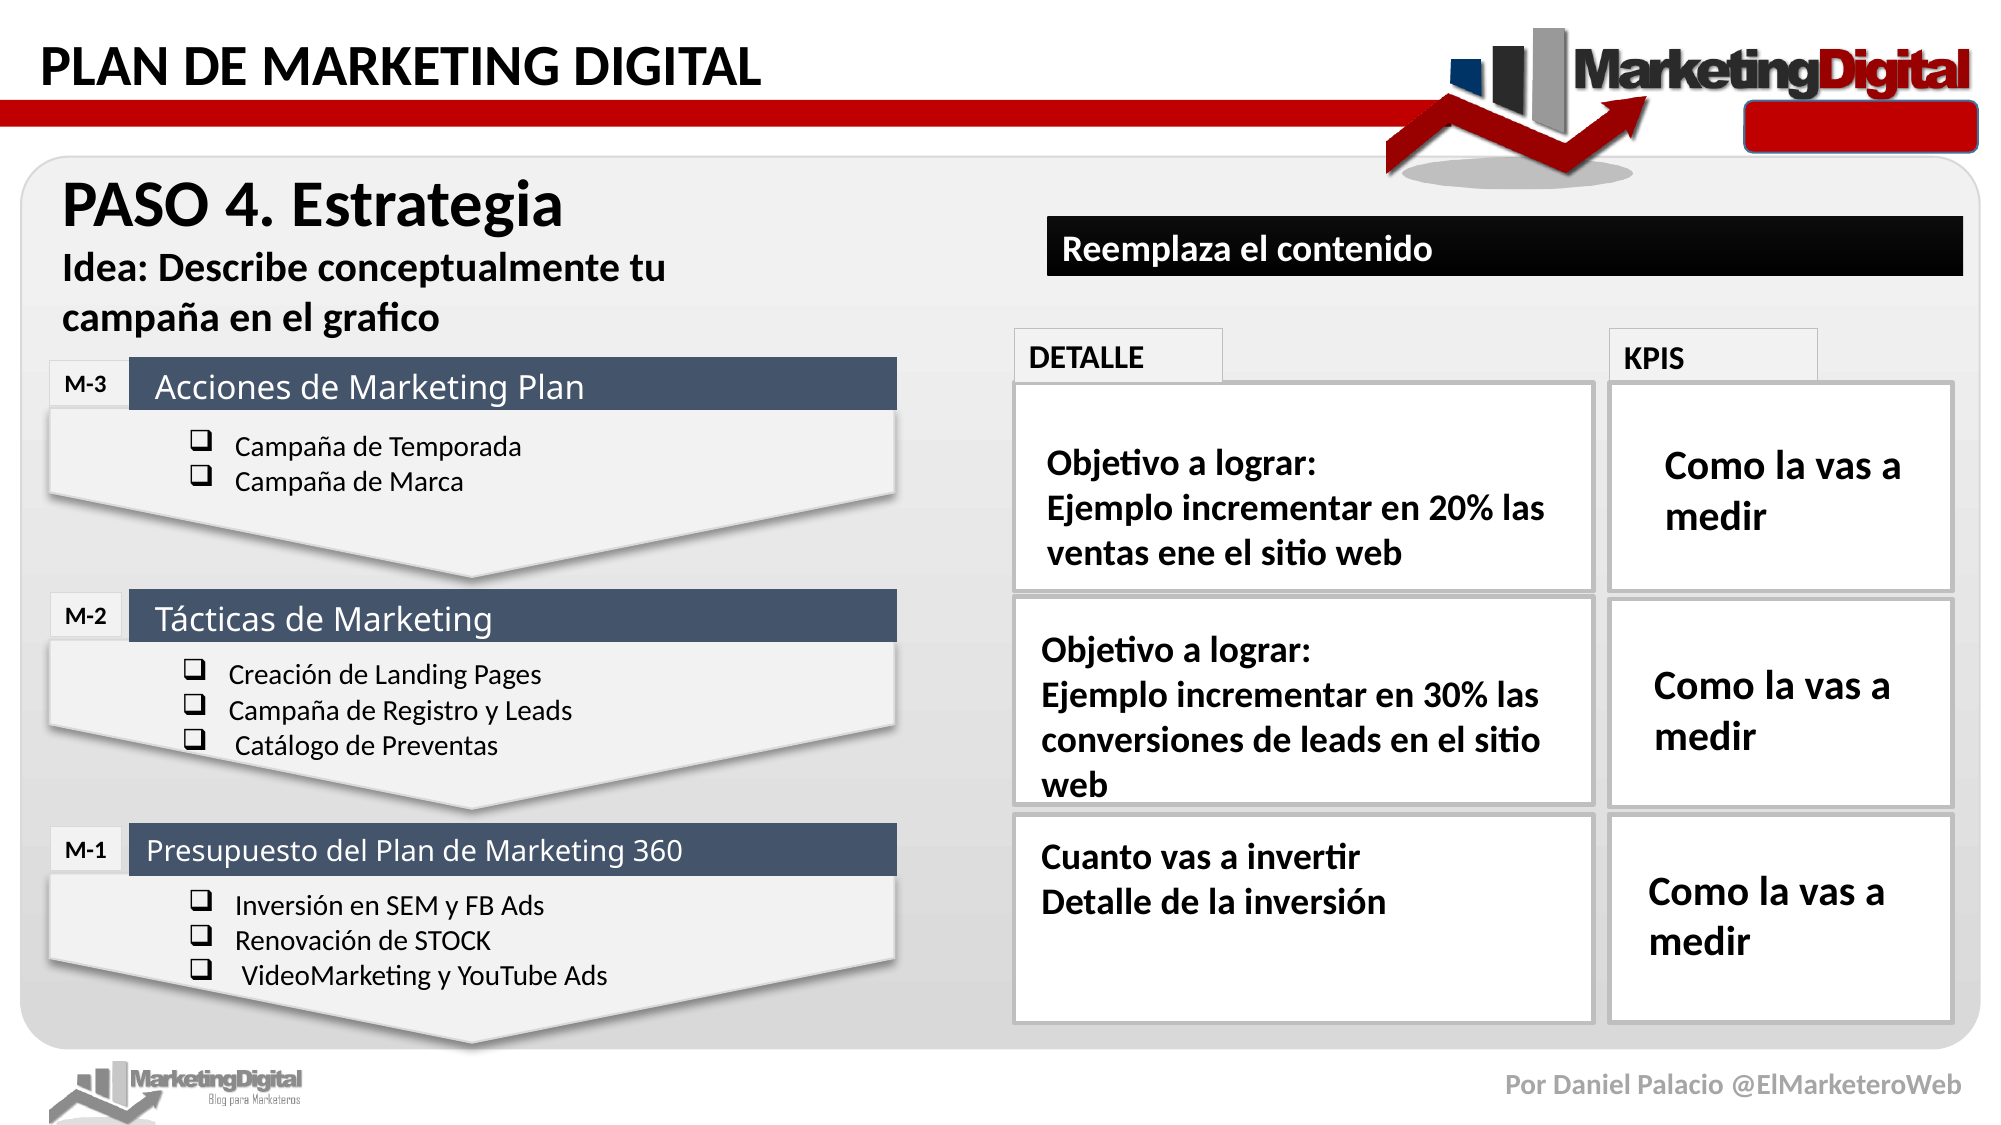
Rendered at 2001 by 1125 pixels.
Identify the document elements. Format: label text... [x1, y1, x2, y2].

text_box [49, 591, 895, 809]
text_box [1609, 382, 1953, 591]
text_box Cuanto vas a invertir Detalle de la inversión [1026, 824, 1588, 930]
text_box Idea: Describe conceptualmente tu campaña en el grafico [47, 232, 711, 397]
text_box Reemplaza el contenido [1047, 216, 1964, 276]
text_box Objetivo a lograr: Ejemplo incrementar en 20% las ventas ene el sitio web [1032, 430, 1576, 581]
text_box PASO 4. Estrategia [47, 152, 1206, 248]
text_box Como la vas a medir [1633, 856, 1947, 1022]
text_box KPIS [1609, 328, 1818, 382]
text_box [1609, 598, 1953, 808]
text_box Como la vas a medir [1639, 650, 1953, 816]
text_box DETALLE [1014, 328, 1223, 383]
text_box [49, 824, 895, 1043]
text_box [1609, 814, 1953, 1023]
text_box [1014, 382, 1594, 591]
text_box [1014, 814, 1594, 1023]
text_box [49, 359, 895, 577]
picture [1386, 0, 1980, 200]
text_box Como la vas a medir [1649, 430, 1963, 596]
text_box [1014, 596, 1594, 805]
text_box Objetivo a lograr: Ejemplo incrementar en 30% las conversiones de leads en el sitio web [1026, 617, 1588, 813]
text_box [1743, 99, 1979, 154]
